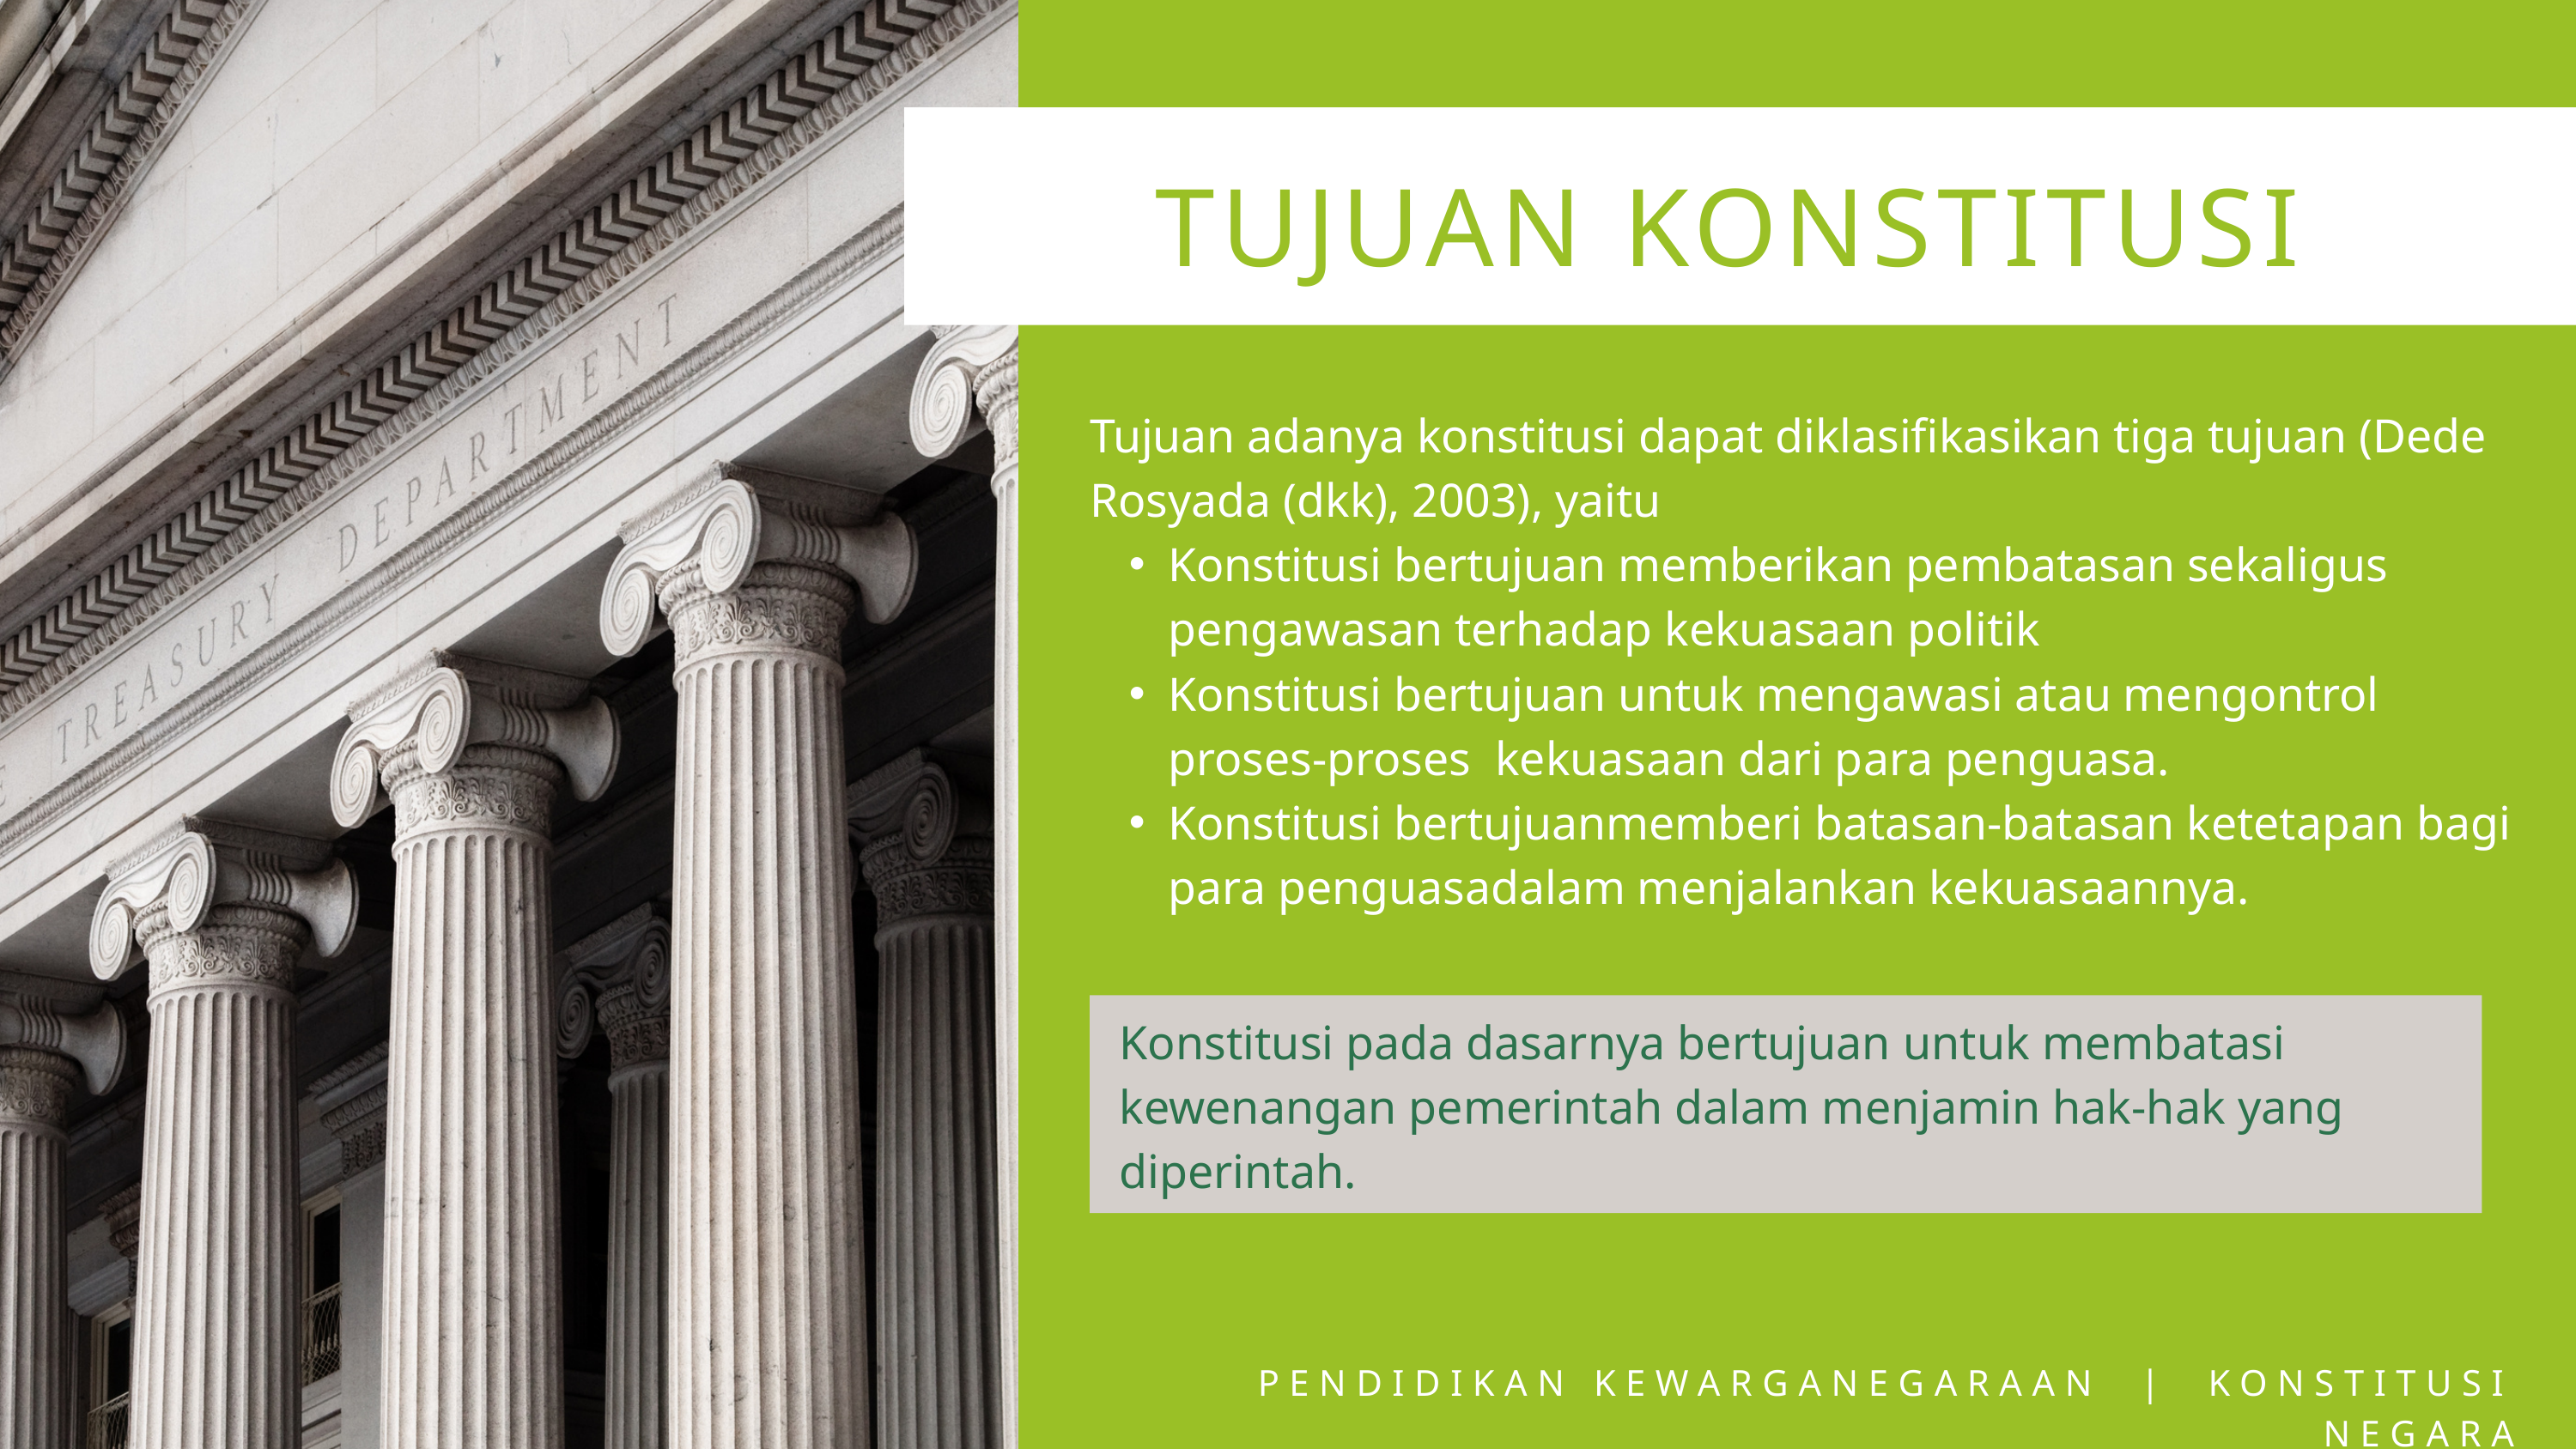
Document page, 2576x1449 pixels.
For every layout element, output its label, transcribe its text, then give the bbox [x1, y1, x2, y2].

text_box Tujuan adanya konstitusi dapat diklasifikasikan tiga tujuan (Dede Rosyada (dkk), 2003), yaitu Konstitusi bertujuan memberikan pembatasan sekaligus pengawasan terhadap kekuasaan politik Konstitusi bertujuan untuk mengawasi atau mengontrol proses-proses kekuasaan dari para penguasa. Konstitusi bertujuanmemberi batasan-batasan ketetapan bagi para penguasadalam menjalankan kekuasaannya. [1090, 397, 2515, 914]
text_box PENDIDIKAN KEWARGANEGARAAN | KONSTITUSI NEGARA [1208, 1353, 2515, 1449]
text_box TUJUAN KONSTITUSI [1155, 159, 2364, 288]
text_box [1090, 995, 2482, 1214]
text_box Konstitusi pada dasarnya bertujuan untuk membatasi kewenangan pemerintah dalam menjamin hak-hak yang diperintah. [1119, 1003, 2439, 1198]
text_box [1023, 107, 2576, 325]
picture [0, 0, 1019, 1449]
